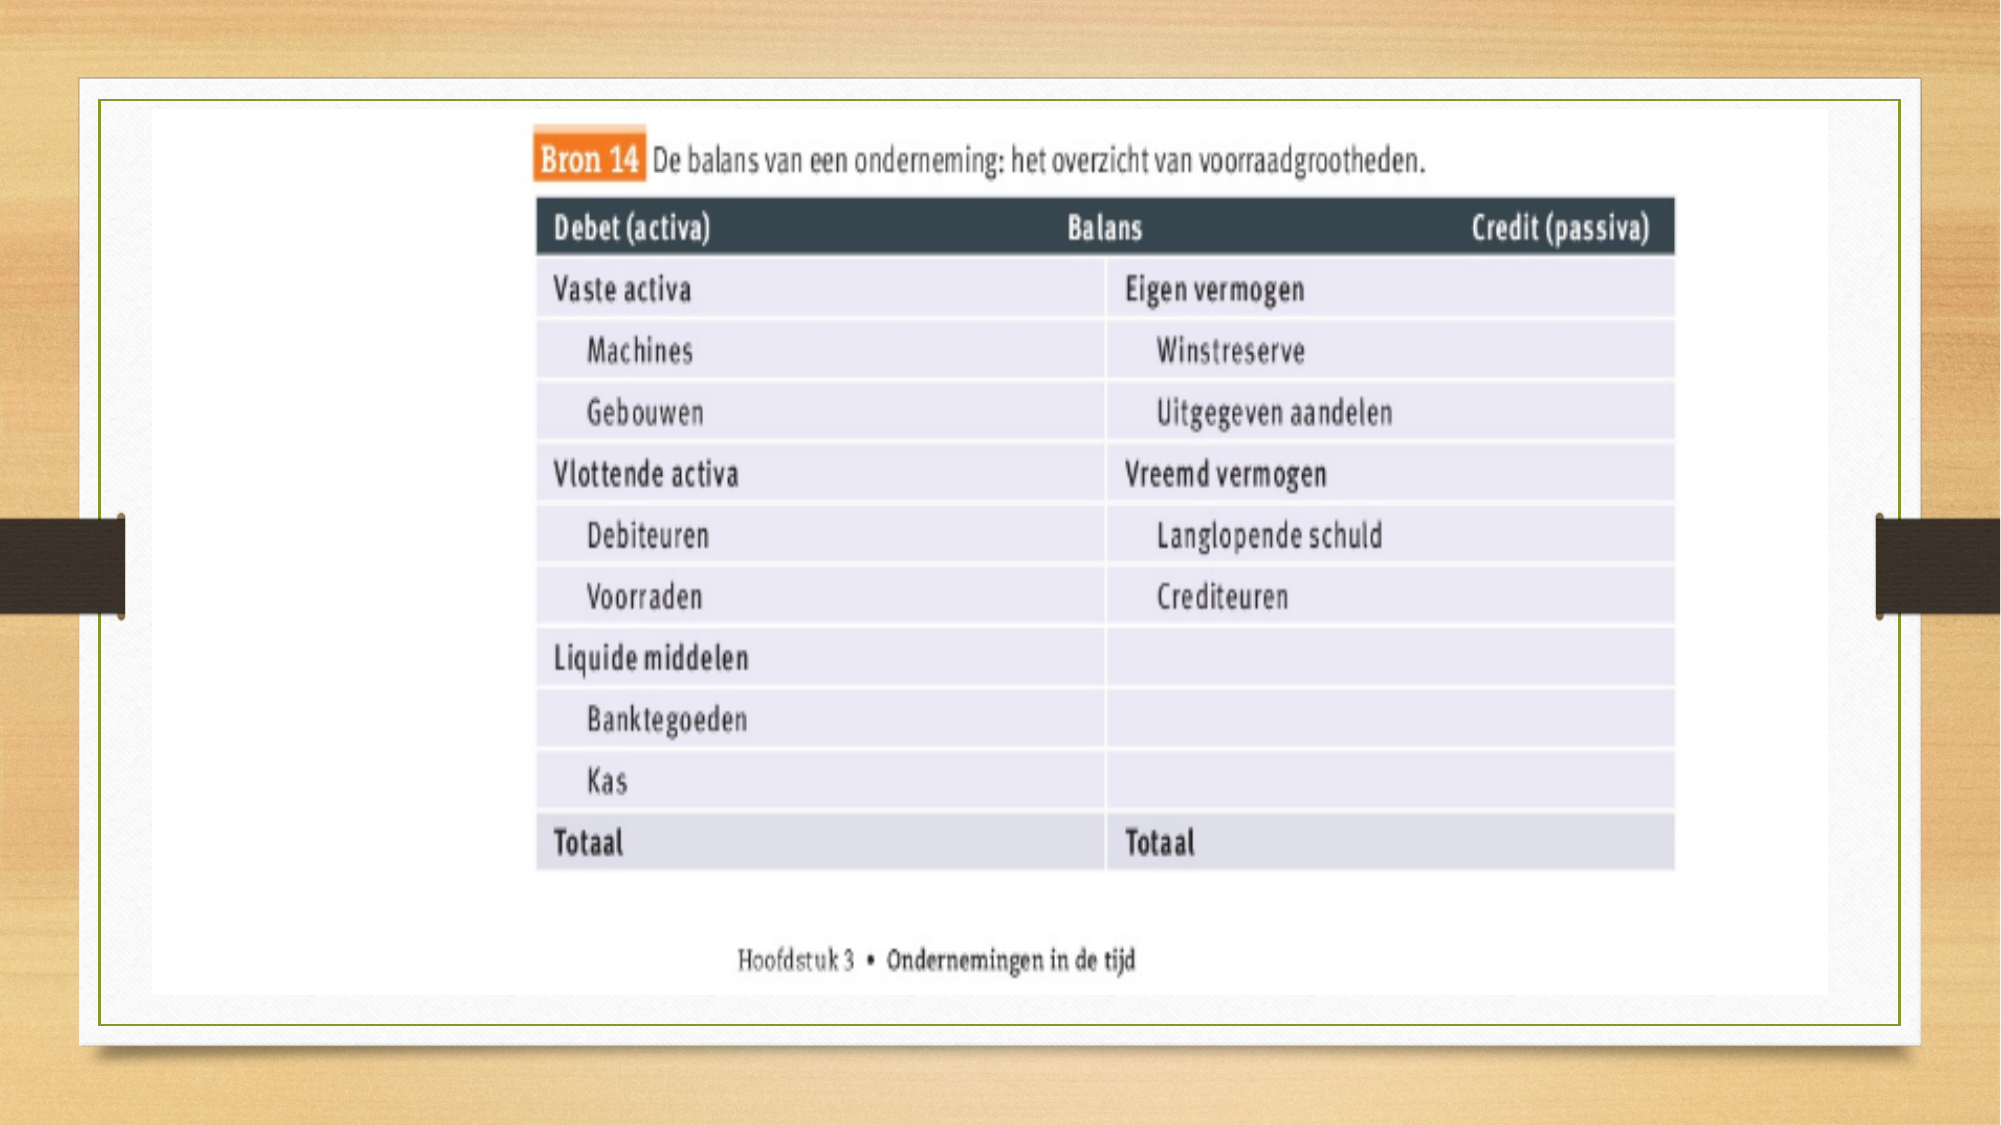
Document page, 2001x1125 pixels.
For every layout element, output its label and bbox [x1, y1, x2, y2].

picture [0, 0, 2001, 1125]
list [151, 109, 1828, 996]
